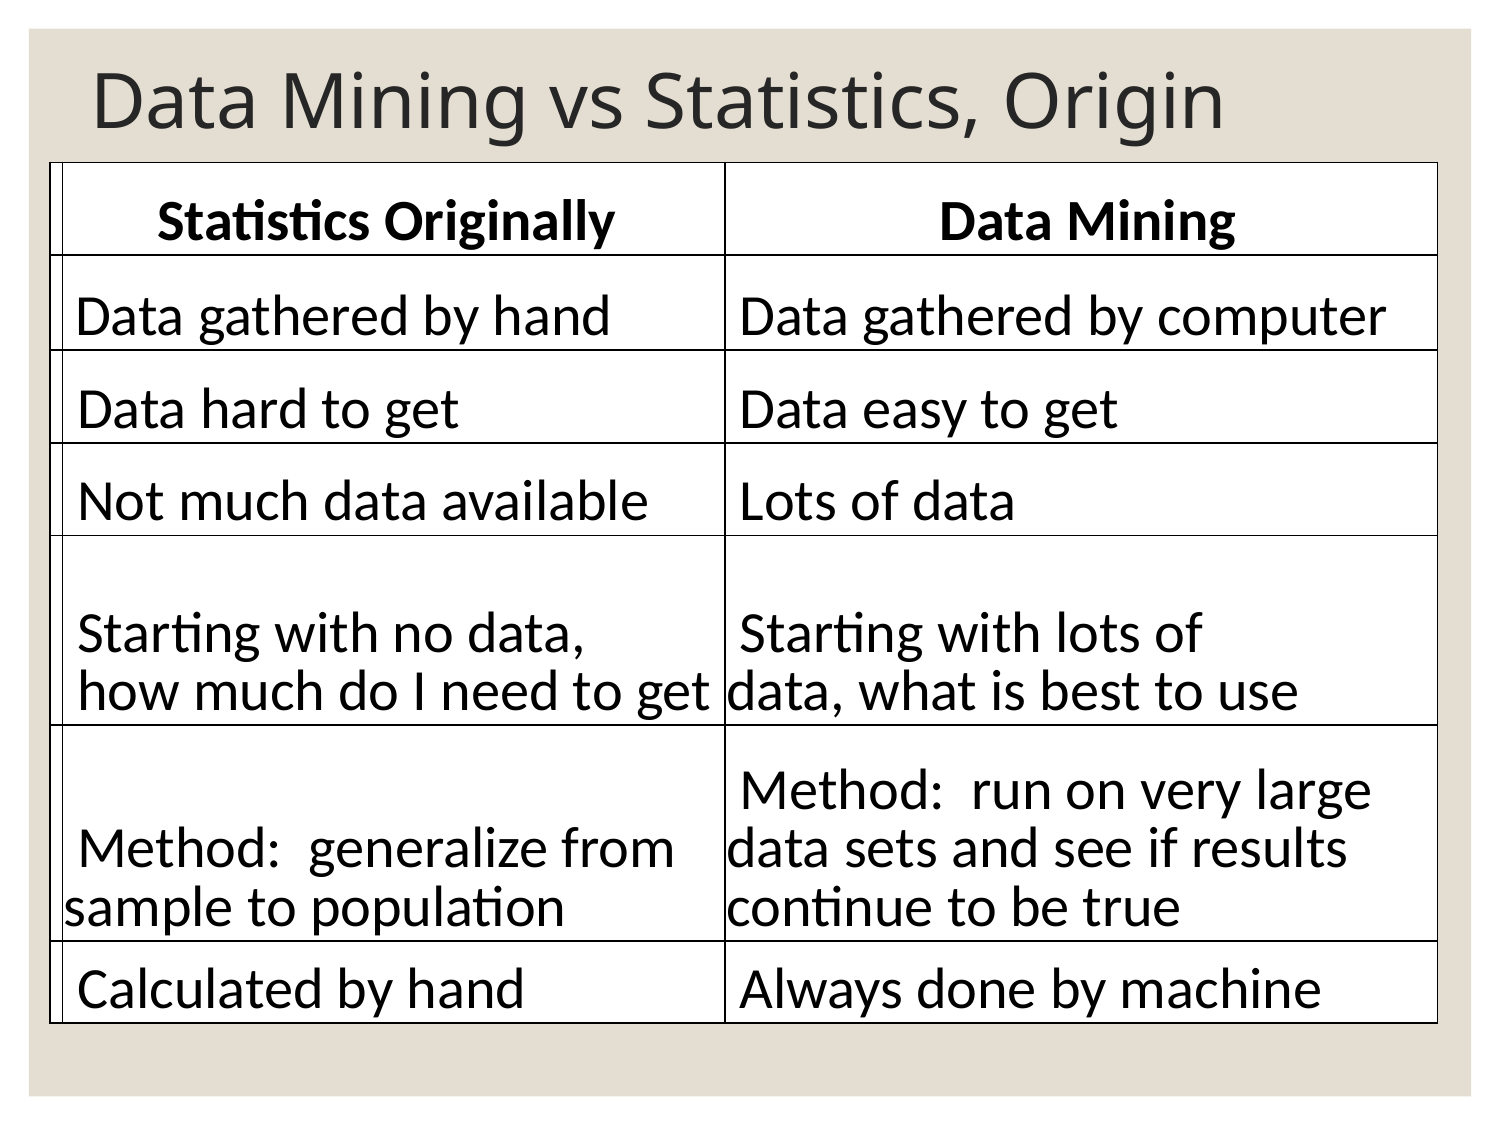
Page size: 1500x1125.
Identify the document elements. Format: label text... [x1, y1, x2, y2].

table_cell Starting with no data, how much do I need to get [63, 536, 724, 724]
table_cell Always done by machine [726, 942, 1437, 1022]
table_cell Method: generalize from sample to population [63, 726, 724, 940]
table_cell [51, 256, 62, 349]
table_cell Starting with lots of data, what is best to use [726, 536, 1437, 724]
table_cell Data gathered by computer [726, 256, 1437, 349]
table_cell Data easy to get [726, 351, 1437, 442]
table_cell [51, 942, 62, 1022]
table_cell Lots of data [726, 444, 1437, 535]
table_header Statistics Originally [63, 163, 724, 254]
table_header Data Mining [726, 163, 1437, 254]
table_cell Data gathered by hand [63, 256, 724, 349]
title Data Mining vs Statistics, Origin [75, 45, 1300, 162]
table_cell Not much data available [63, 444, 724, 535]
table_cell [51, 726, 62, 940]
table_header [51, 163, 62, 254]
table_cell [51, 444, 62, 535]
table_cell [51, 351, 62, 442]
table_cell Data hard to get [63, 351, 724, 442]
table_cell Method: run on very large data sets and see if results continue to be true [726, 726, 1437, 940]
table_cell [51, 536, 62, 724]
table_cell Calculated by hand [63, 942, 724, 1022]
